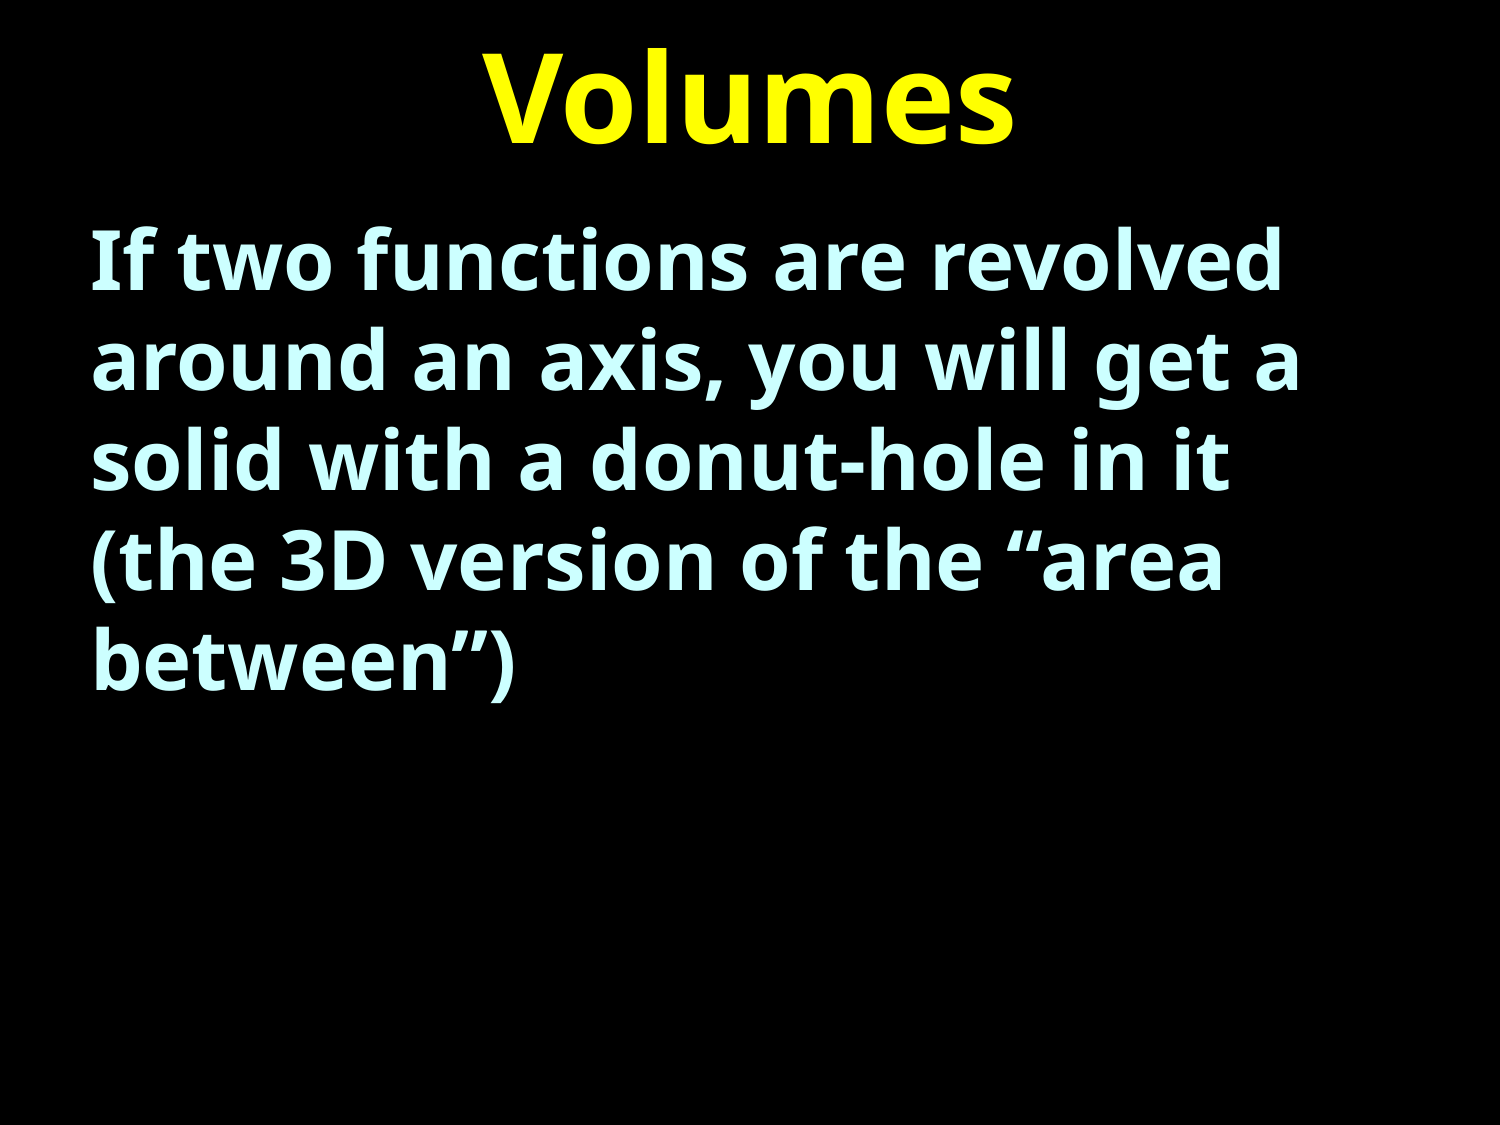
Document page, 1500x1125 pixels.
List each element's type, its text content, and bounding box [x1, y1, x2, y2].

title Volumes [0, 0, 1500, 188]
list If two functions are revolved around an axis, you will get a solid with a donut-hole in it (the 3D version of the “area between”) [75, 200, 1425, 1125]
